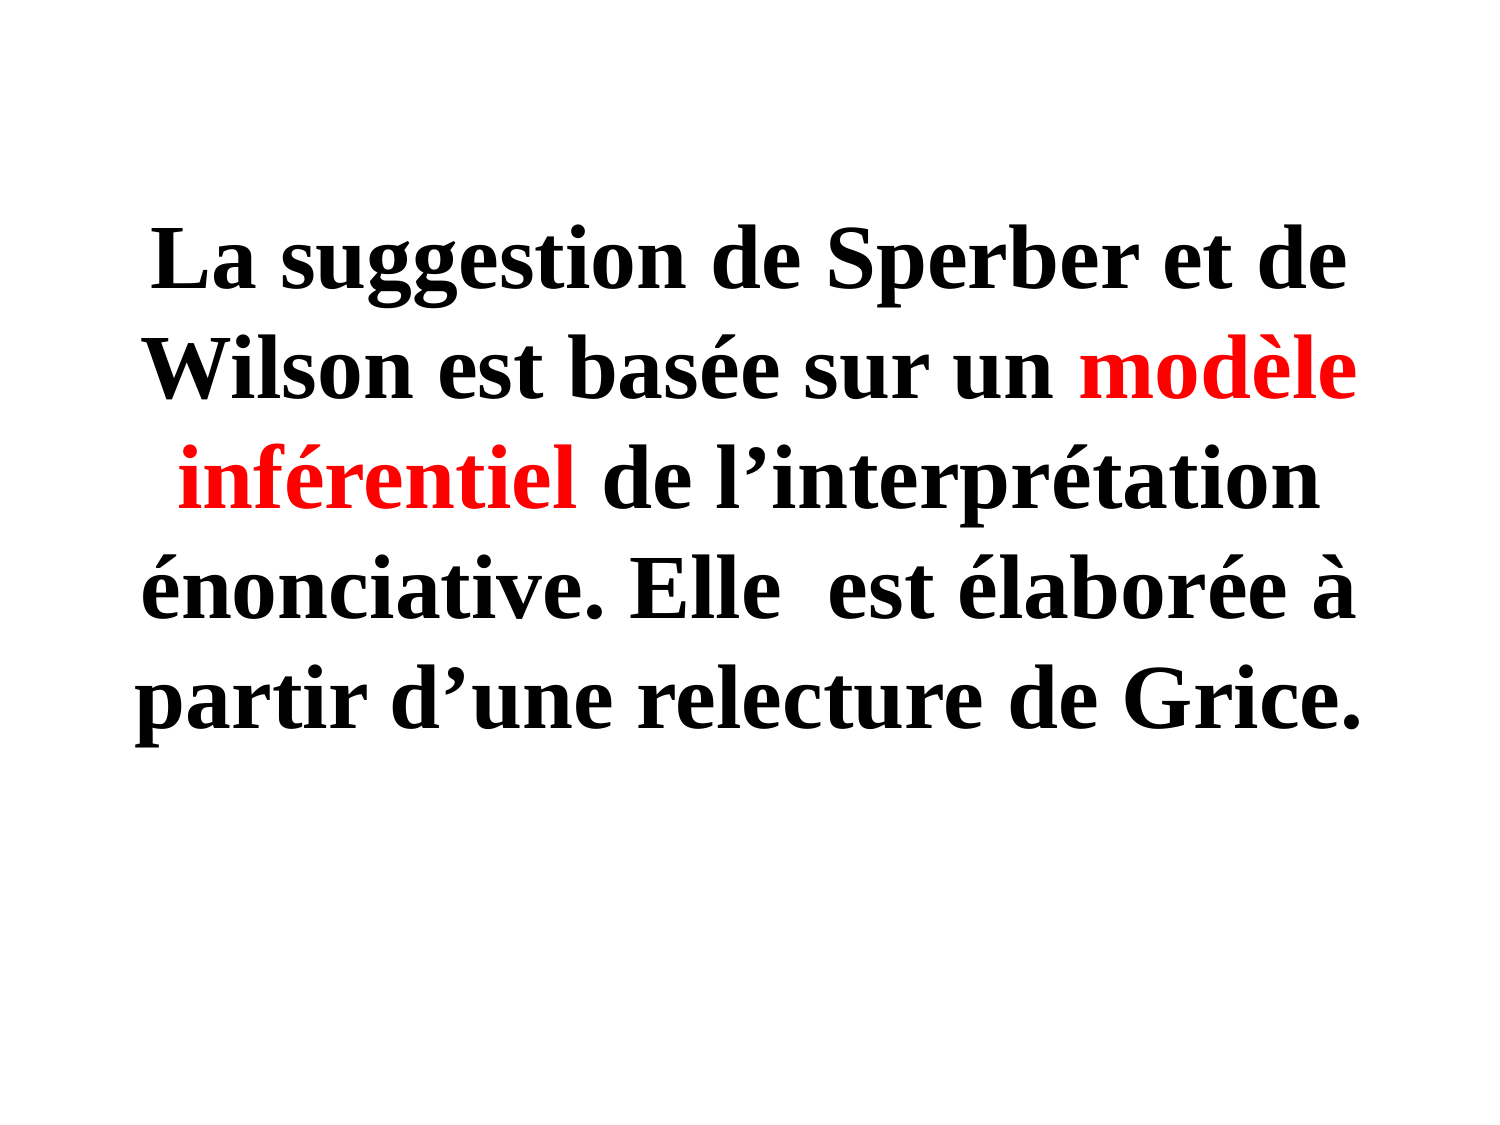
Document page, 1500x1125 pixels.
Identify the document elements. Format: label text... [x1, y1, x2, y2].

title La suggestion de Sperber et de Wilson est basée sur un modèle inférentiel de l’interprétation énonciative. Elle est élaborée à partir d’une relecture de Grice. [75, 45, 1425, 1008]
